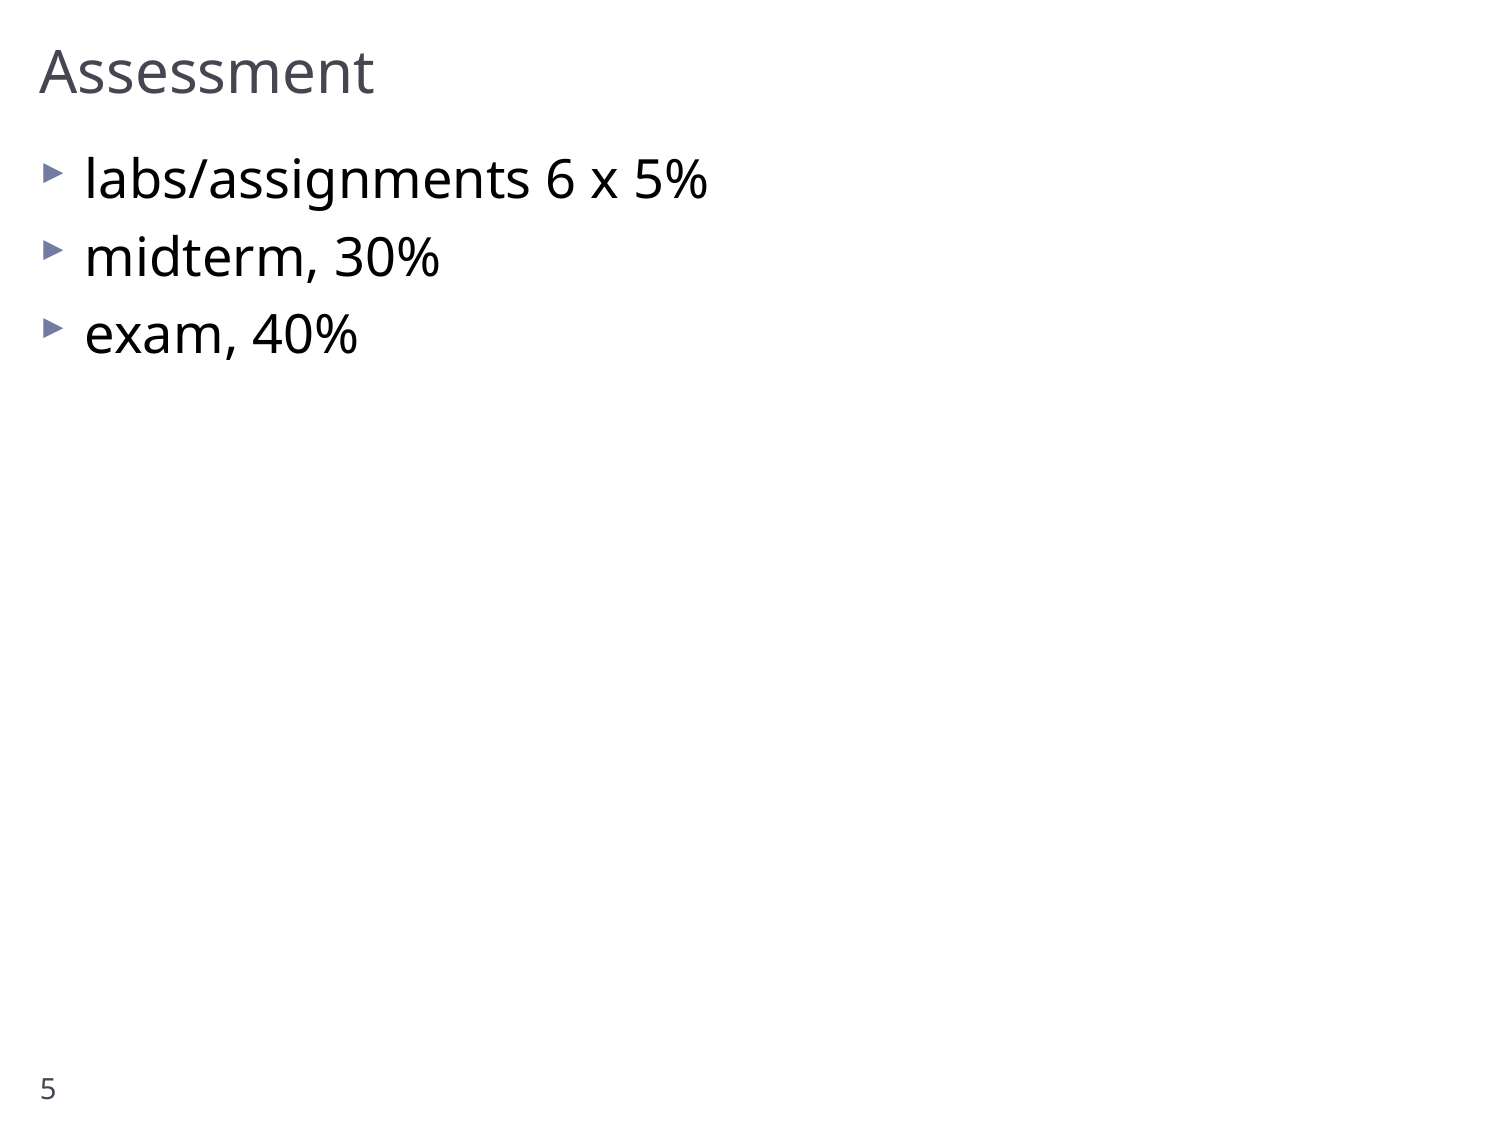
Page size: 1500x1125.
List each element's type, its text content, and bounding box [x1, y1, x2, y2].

slide_number 5 [24, 1062, 350, 1103]
title Assessment [24, 24, 1475, 113]
list labs/assignments 6 x 5% midterm, 30% exam, 40% [24, 137, 1475, 1038]
